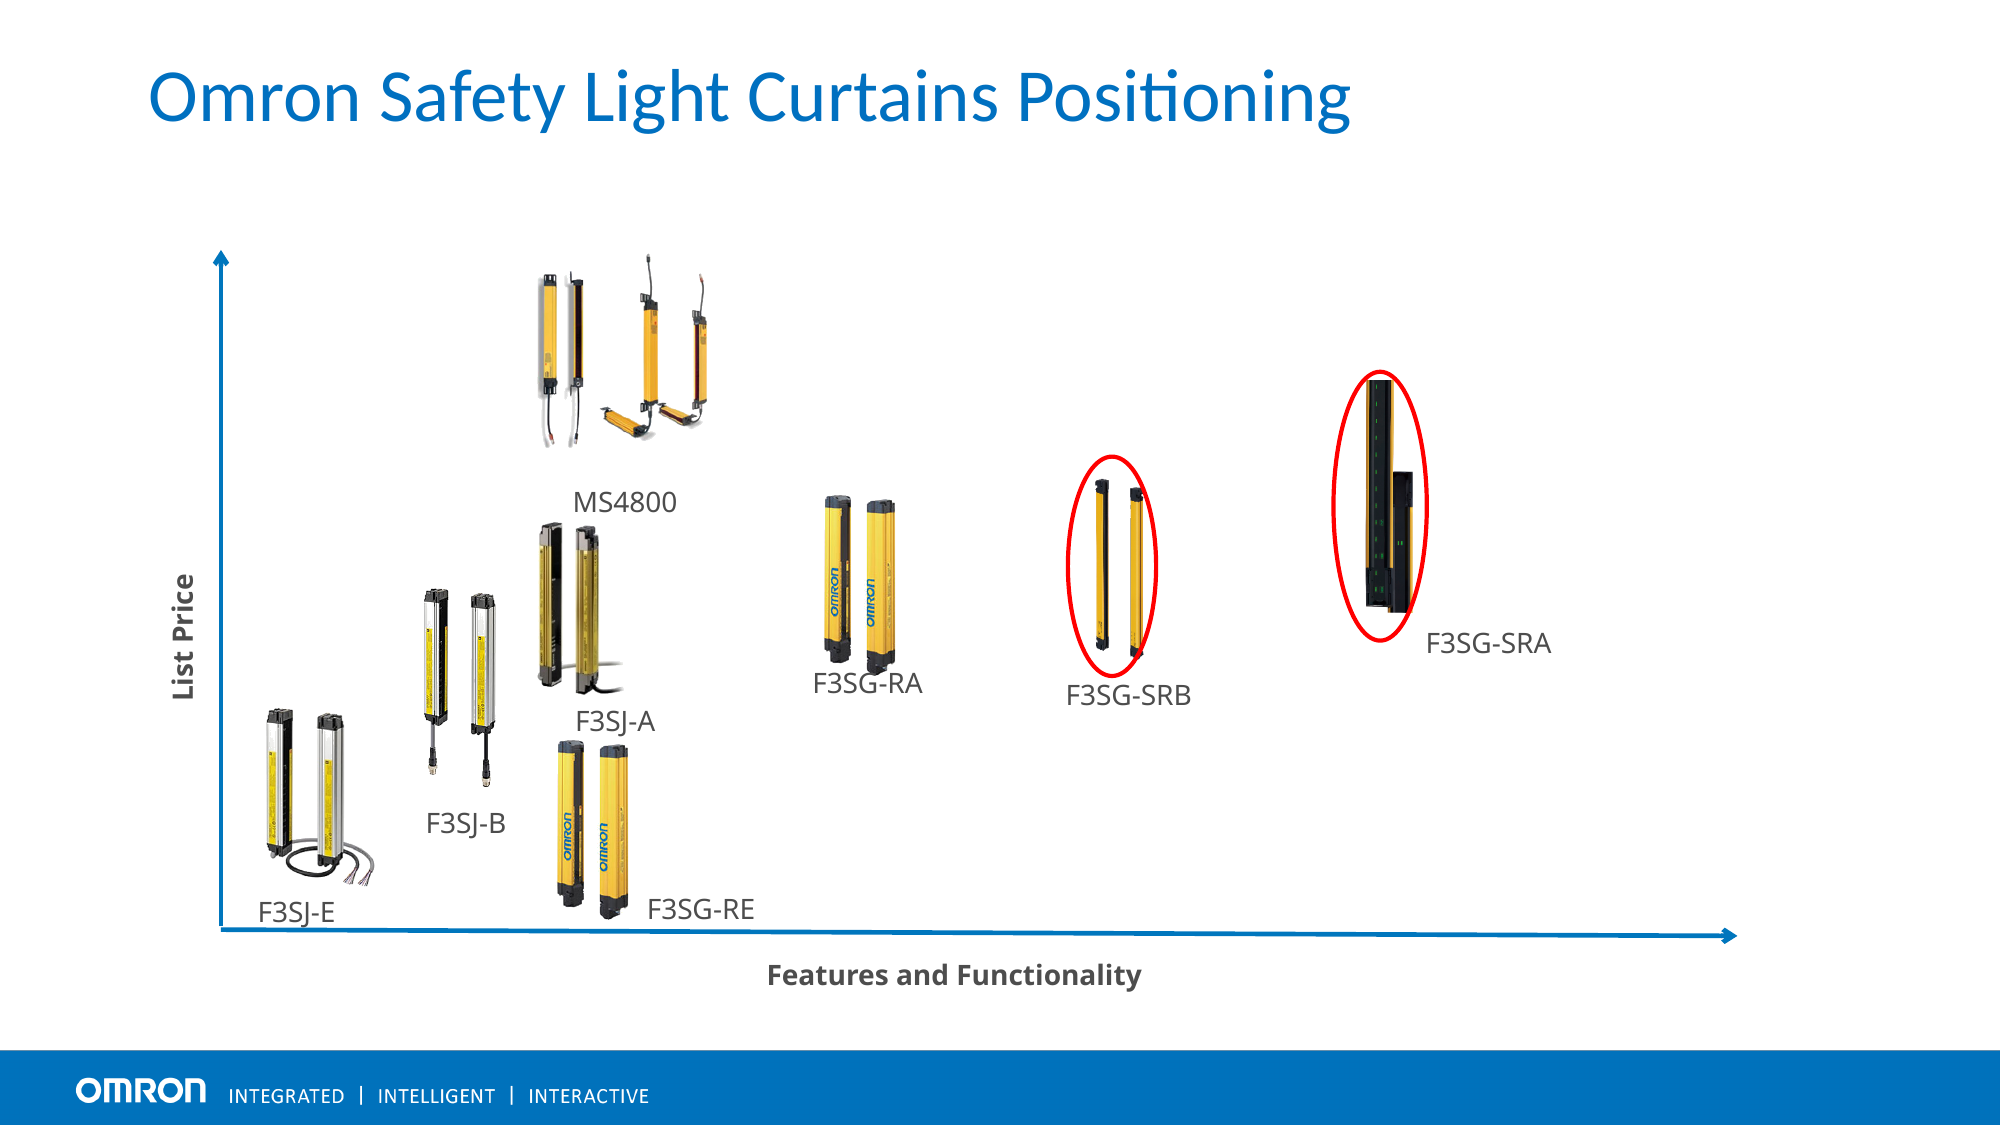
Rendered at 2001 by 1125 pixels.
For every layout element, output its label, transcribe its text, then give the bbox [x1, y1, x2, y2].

text_box List Price [157, 568, 206, 708]
text_box F3SJ-E [251, 887, 342, 928]
text_box F3SG-RE [641, 883, 761, 928]
picture [419, 583, 499, 793]
text_box F3SG-RA [806, 658, 929, 707]
picture [534, 518, 624, 701]
picture [0, 1037, 2000, 1125]
text_box [1089, 454, 1135, 469]
picture [818, 488, 904, 680]
text_box [1363, 369, 1398, 378]
picture [530, 249, 715, 448]
picture [1350, 379, 1503, 613]
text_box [220, 929, 1738, 937]
picture [1071, 470, 1167, 668]
text_box [1353, 621, 1407, 643]
text_box F3SG-SRB [997, 669, 1260, 718]
text_box Features and Functionality [761, 950, 1148, 999]
text_box [1331, 410, 1345, 602]
text_box MS4800 [567, 476, 684, 526]
text_box Omron Safety Light Curtains Positioning [134, 39, 1369, 144]
text_box F3SJ-A [569, 696, 662, 745]
picture [261, 703, 384, 889]
picture [551, 733, 637, 924]
text_box [1045, 219, 1242, 508]
text_box F3SJ-B [419, 798, 513, 847]
text_box F3SG-SRA [1347, 618, 1630, 667]
